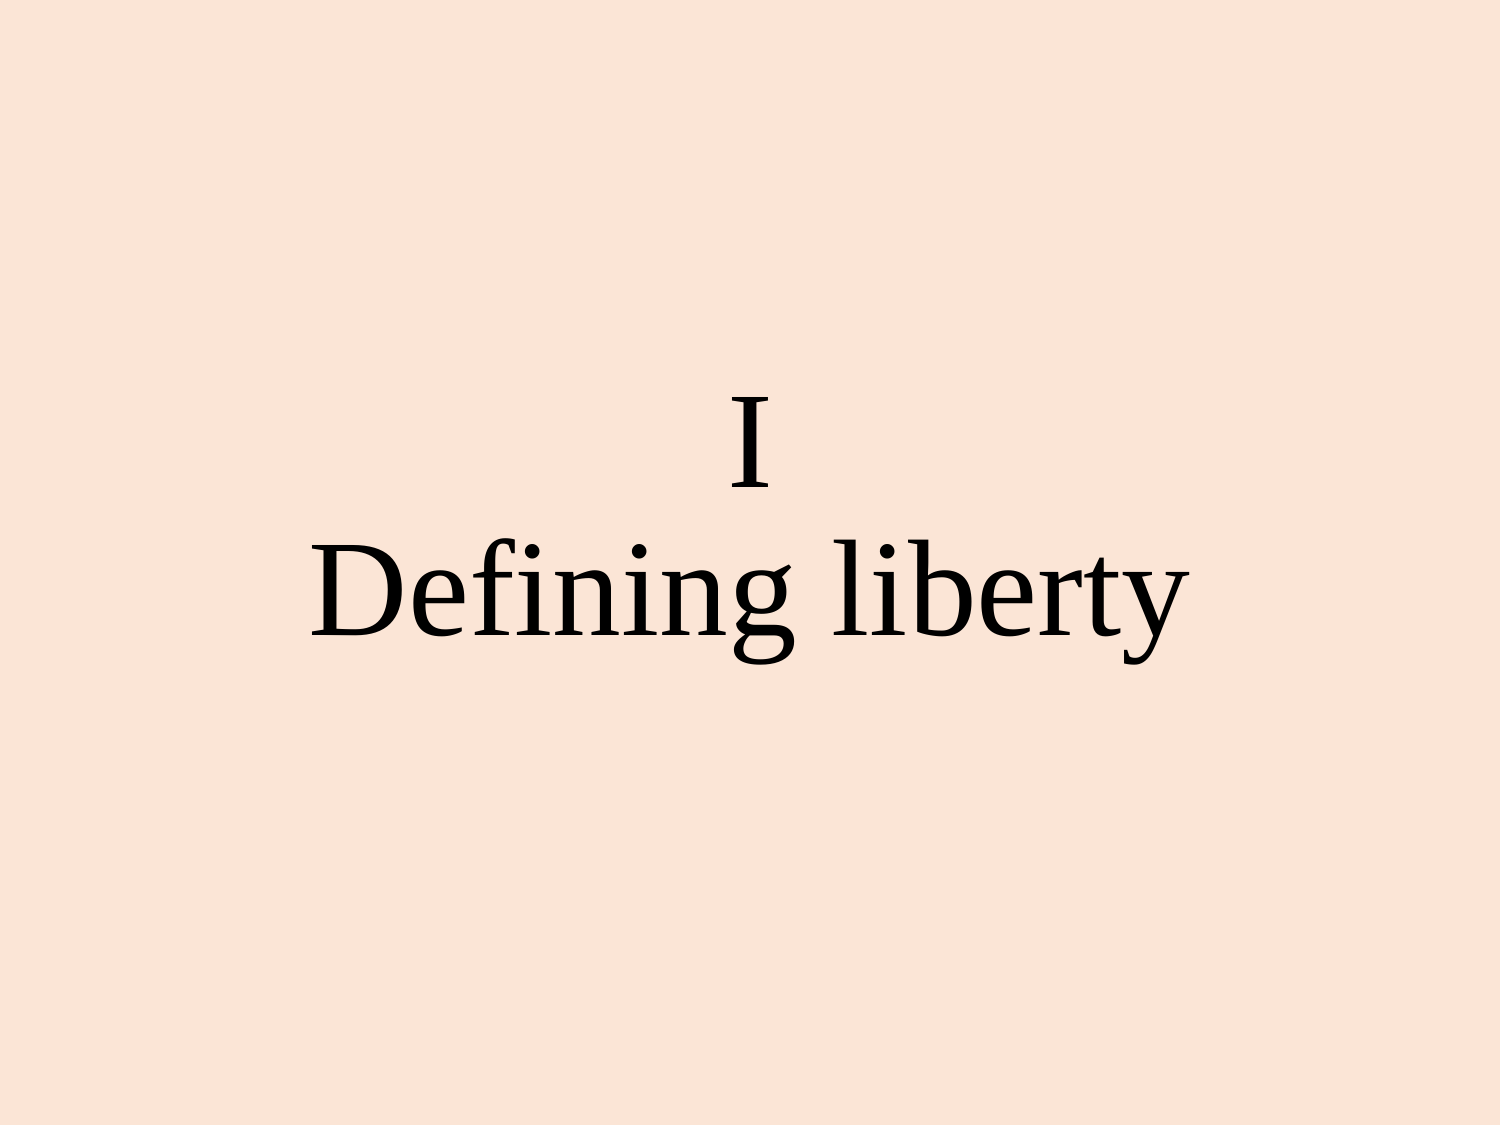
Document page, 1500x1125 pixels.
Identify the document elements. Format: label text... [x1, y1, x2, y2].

title I Defining liberty [103, 408, 1397, 626]
